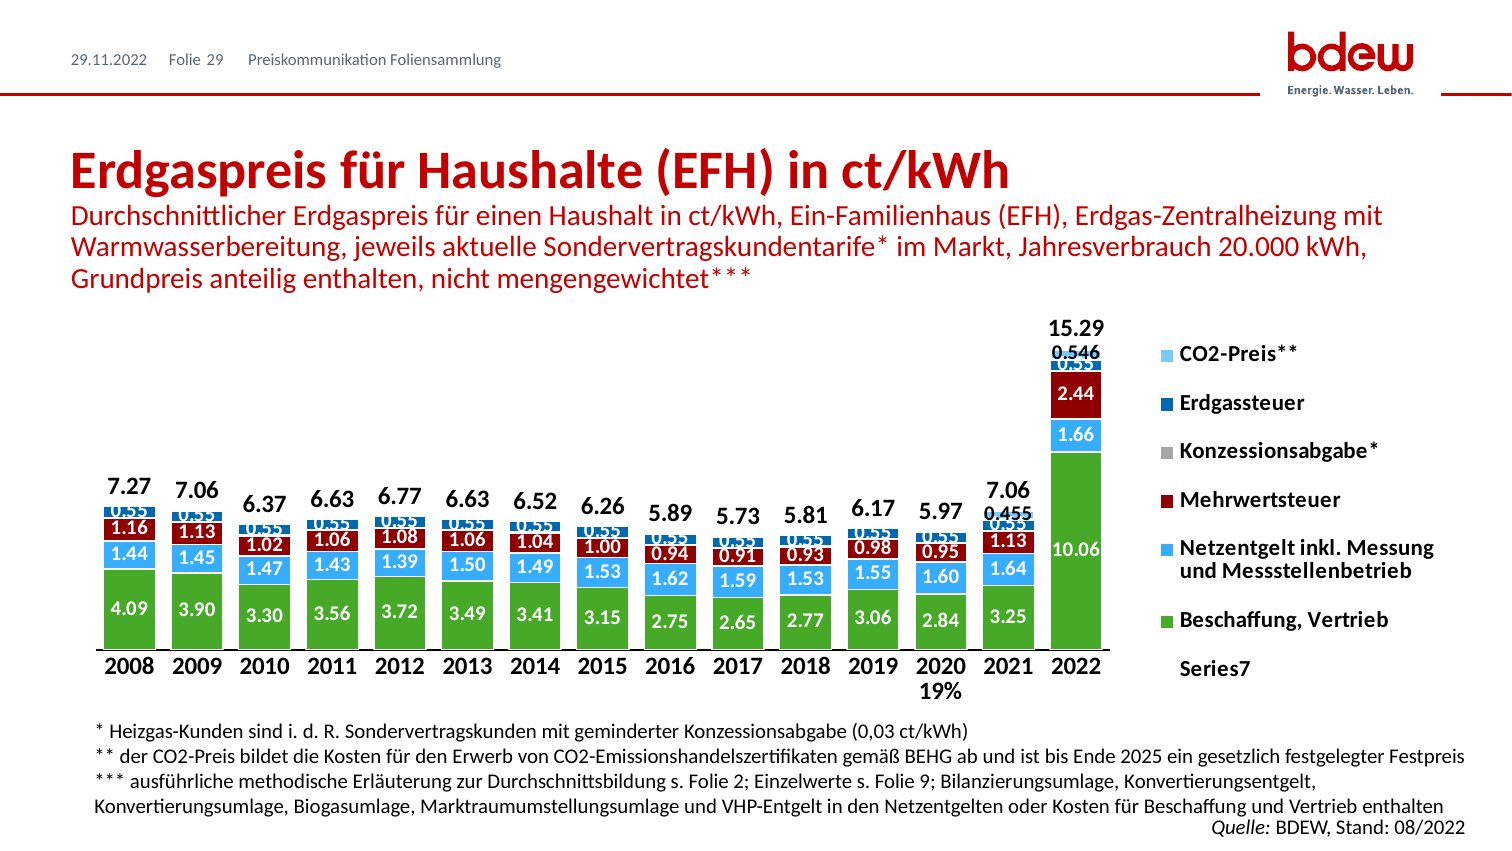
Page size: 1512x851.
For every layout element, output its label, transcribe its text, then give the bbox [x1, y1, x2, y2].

footer Preiskommunikation Foliensammlung [237, 47, 1099, 71]
chart [70, 295, 1465, 780]
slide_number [70, 47, 154, 71]
text_box * Heizgas-Kunden sind i. d. R. Sondervertragskunden mit geminderter Konzessionsabgabe (0,03 ct/kWh) ** der CO2-Preis bildet die Kosten für den Erwerb von CO2-Emissionshandelszertifikaten gemäß BEHG ab und ist bis Ende 2025 ein gesetzlich festgelegter Festpreis *** ausführliche methodische Erläuterung zur Durchschnittsbildung s. Folie 2; Einzelwerte s. Folie 9; Bilanzierungsumlage, Konvertierungsentgelt, Konvertierungsumlage, Biogasumlage, Marktraumumstellungsumlage und VHP-Entgelt in den Netzentgelten oder Kosten für Beschaffung und Vertrieb enthalten [94, 717, 1489, 818]
title Erdgaspreis für Haushalte (EFH) in ct/kWh Durchschnittlicher Erdgaspreis für einen Haushalt in ct/kWh, Ein-Familienhaus (EFH), Erdgas-Zentralheizung mit Warmwasserbereitung, jeweils aktuelle Sondervertragskundentarife* im Markt, Jahresverbrauch 20.000 kWh, Grundpreis anteilig enthalten, nicht mengengewichtet*** [70, 141, 1465, 249]
text_box Quelle: BDEW, Stand: 08/2022 [1117, 813, 1466, 839]
slide_number 29 [200, 47, 237, 71]
